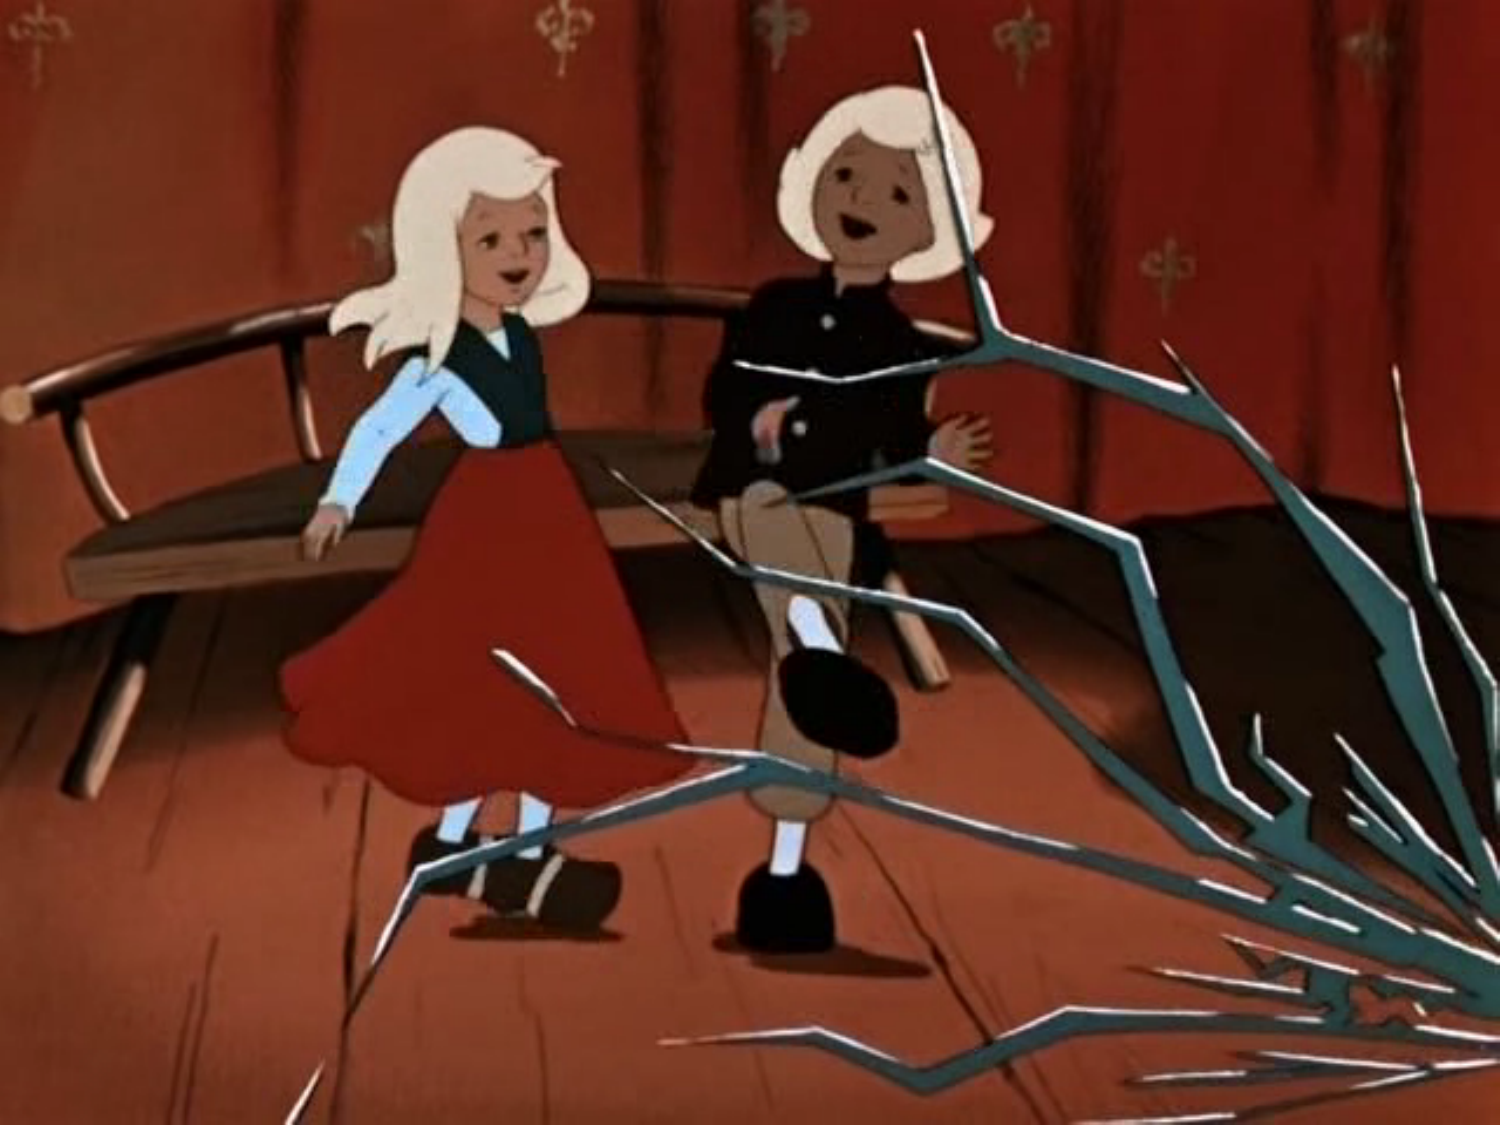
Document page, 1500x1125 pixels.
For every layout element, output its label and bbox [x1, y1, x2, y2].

list [0, 0, 1500, 1125]
